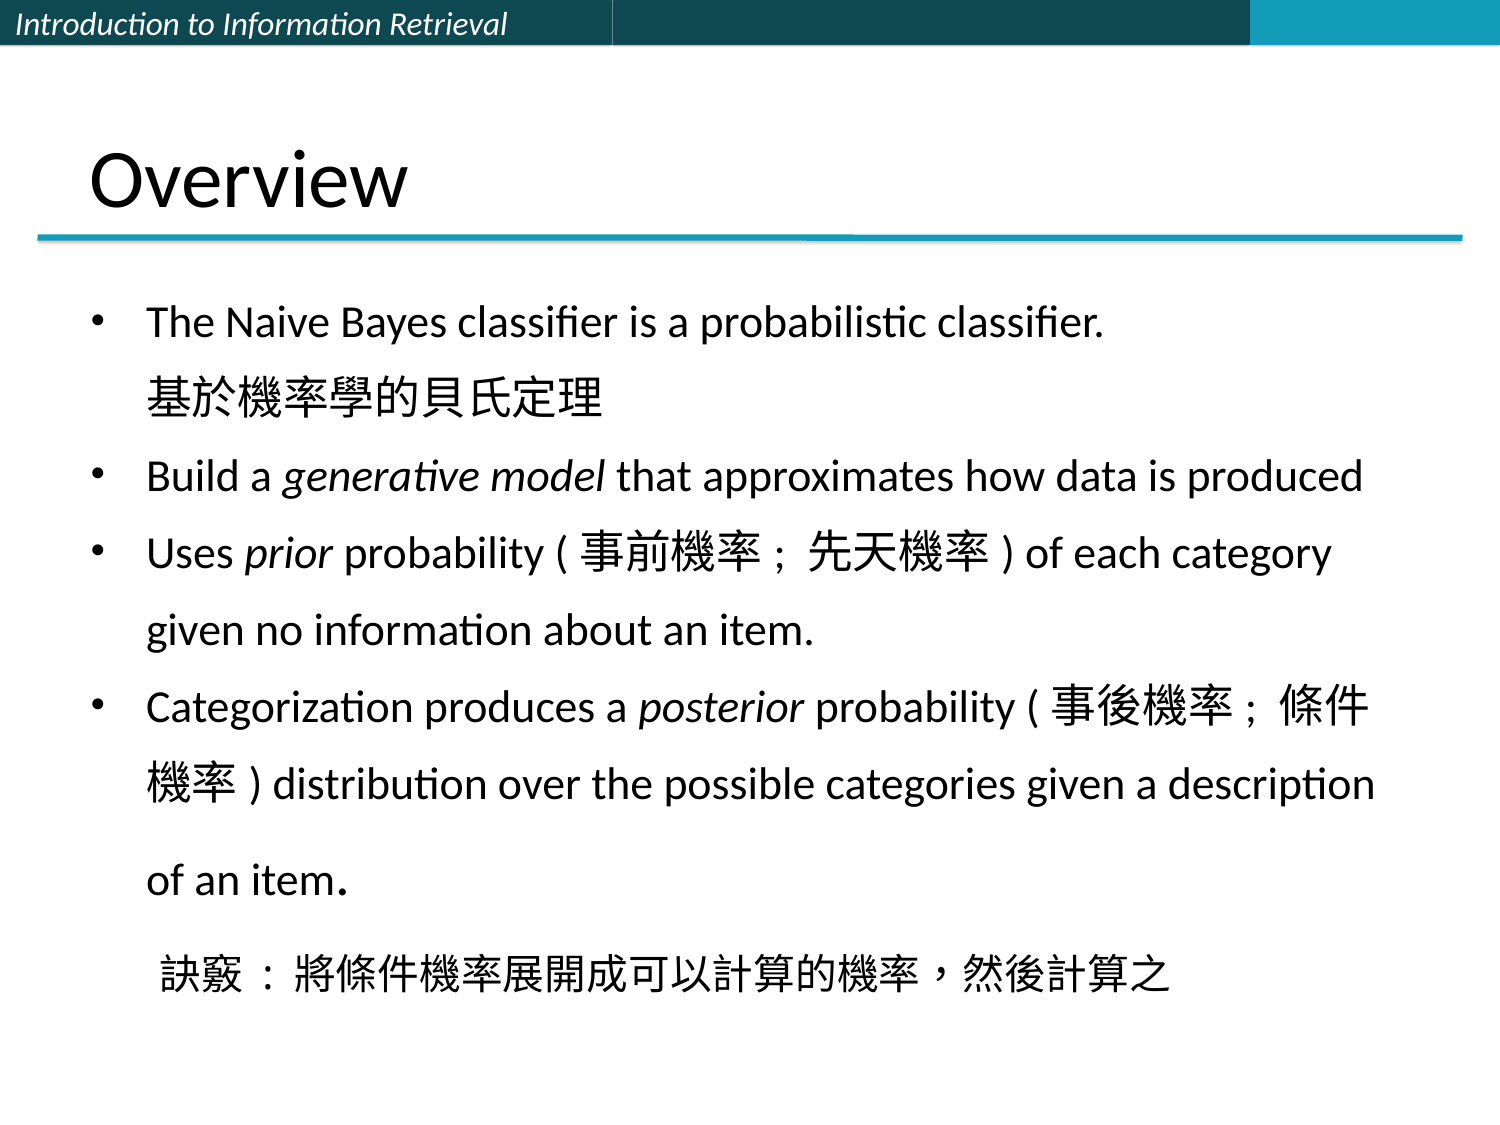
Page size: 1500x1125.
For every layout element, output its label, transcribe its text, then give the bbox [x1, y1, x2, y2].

title Overview [74, 16, 1425, 232]
text_box 訣竅 : 將條件機率展開成可以計算的機率，然後計算之 [144, 940, 1186, 1006]
list The Naive Bayes classifier is a probabilistic classifier. 基於機率學的貝氏定理 Build a generative model that approximates how data is produced Uses prior probability (事前機率; 先天機率) of each category given no information about an item. Categorization produces a posterior probability (事後機率; 條件機率) distribution over the possible categories given a description of an item. [74, 262, 1425, 1062]
